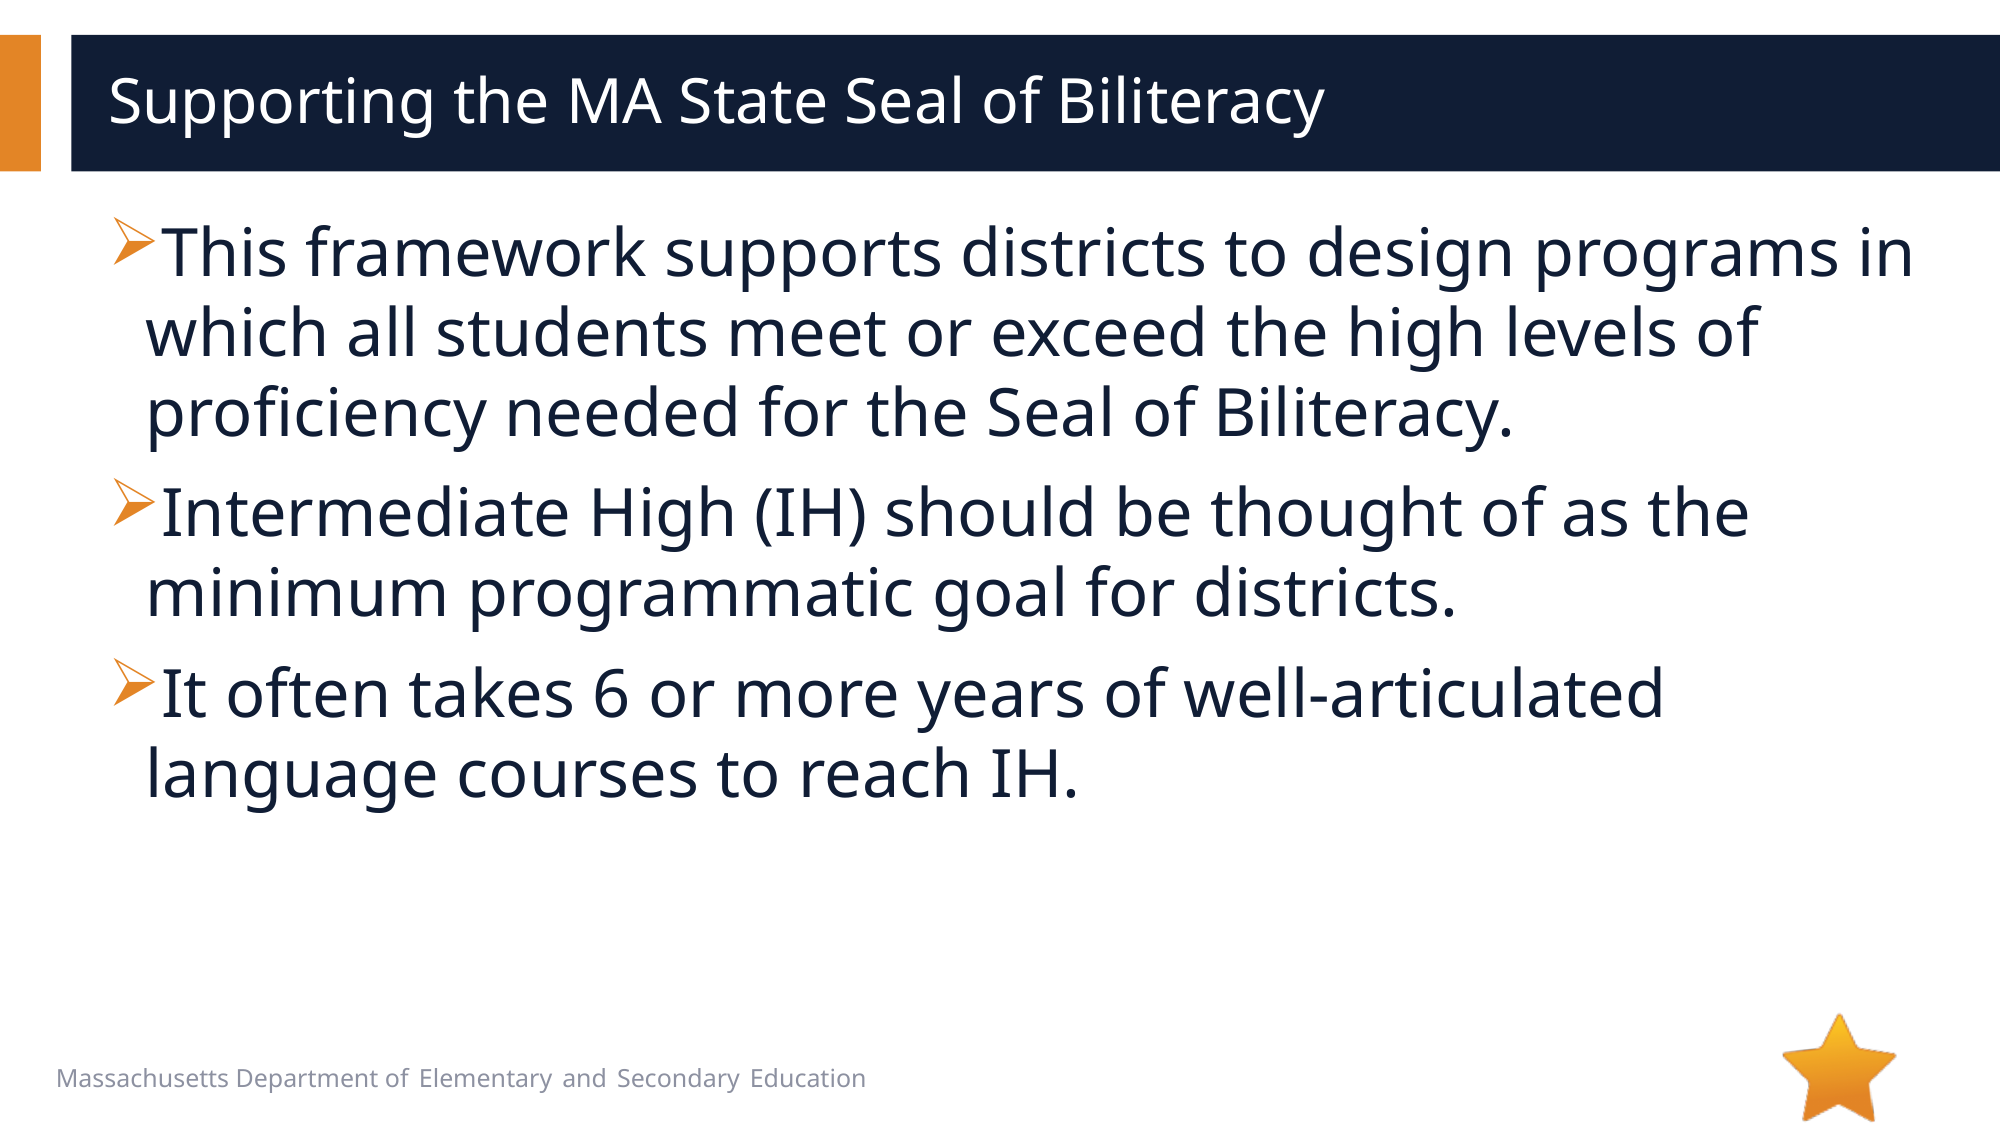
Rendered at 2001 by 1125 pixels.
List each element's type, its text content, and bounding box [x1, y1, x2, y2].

title Supporting the MA State Seal of Biliteracy [93, 47, 1959, 159]
picture [1775, 1031, 1909, 1125]
list This framework supports districts to design programs in which all students meet or exceed the high levels of proficiency needed for the Seal of Biliteracy. Intermediate High (IH) should be thought of as the minimum programmatic goal for districts. It often takes 6 or more years of well-articulated language courses to reach IH. [93, 201, 1959, 1031]
